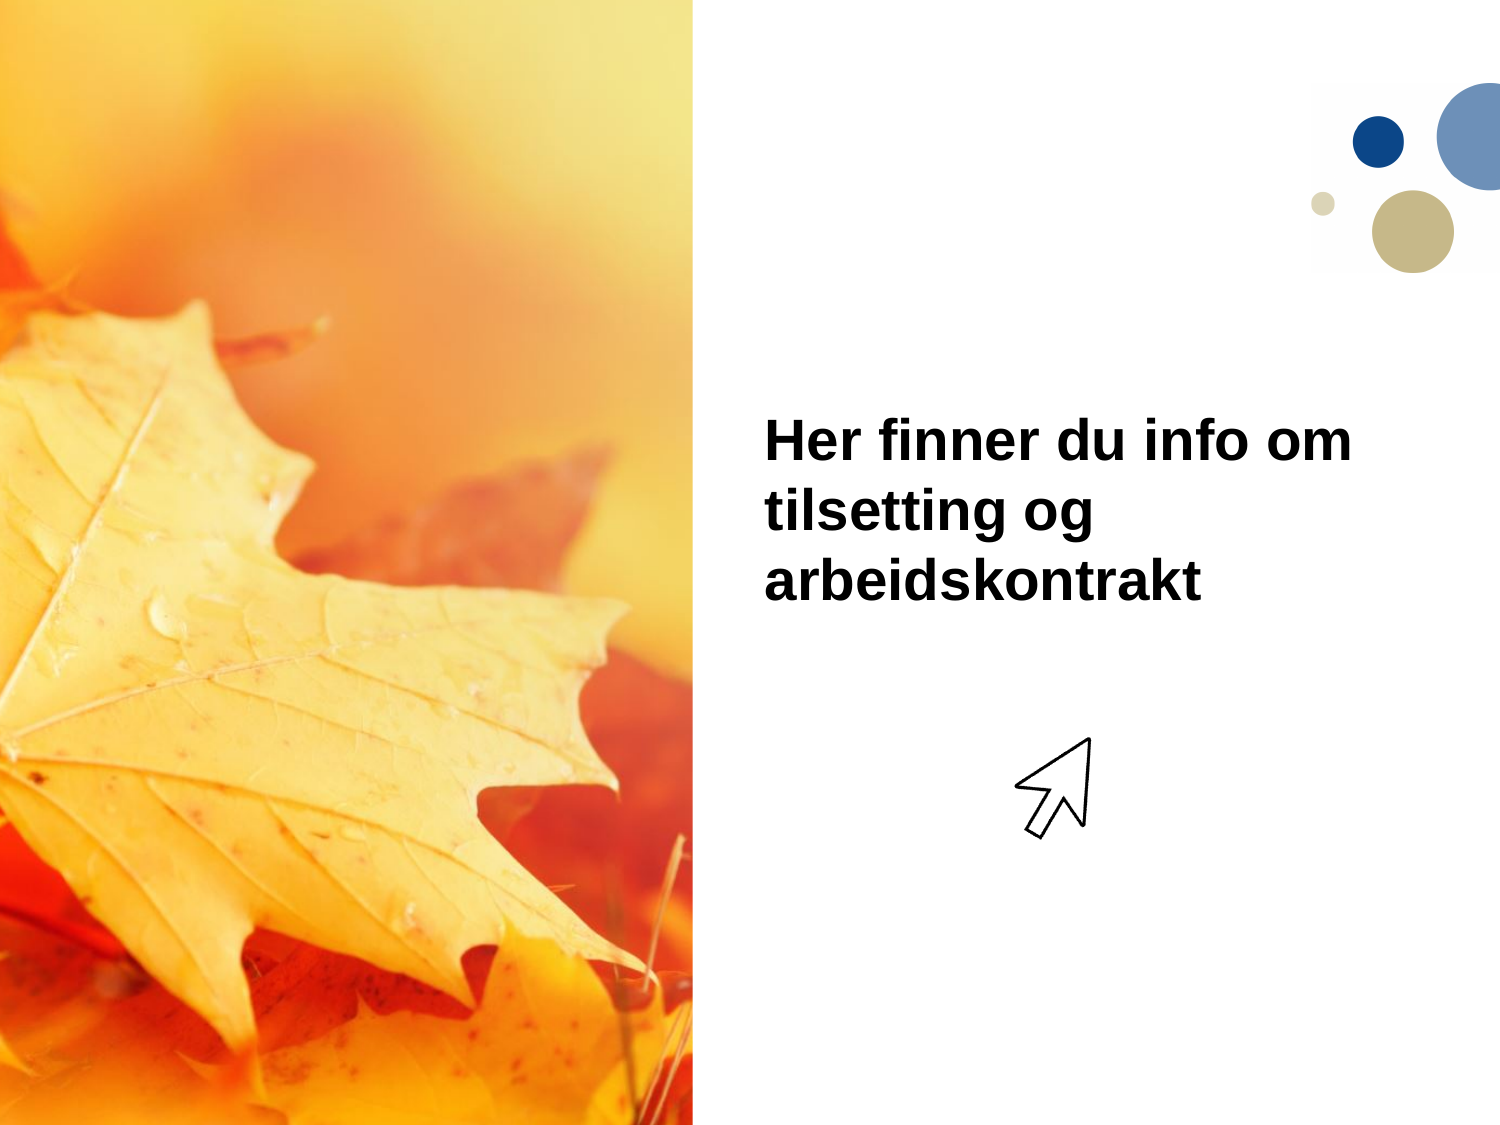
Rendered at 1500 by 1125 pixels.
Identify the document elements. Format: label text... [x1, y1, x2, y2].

picture [967, 699, 1150, 881]
text_box Her finner du info om tilsetting og arbeidskontrakt [750, 395, 1446, 670]
picture [0, 0, 693, 1125]
picture [1311, 83, 1500, 273]
